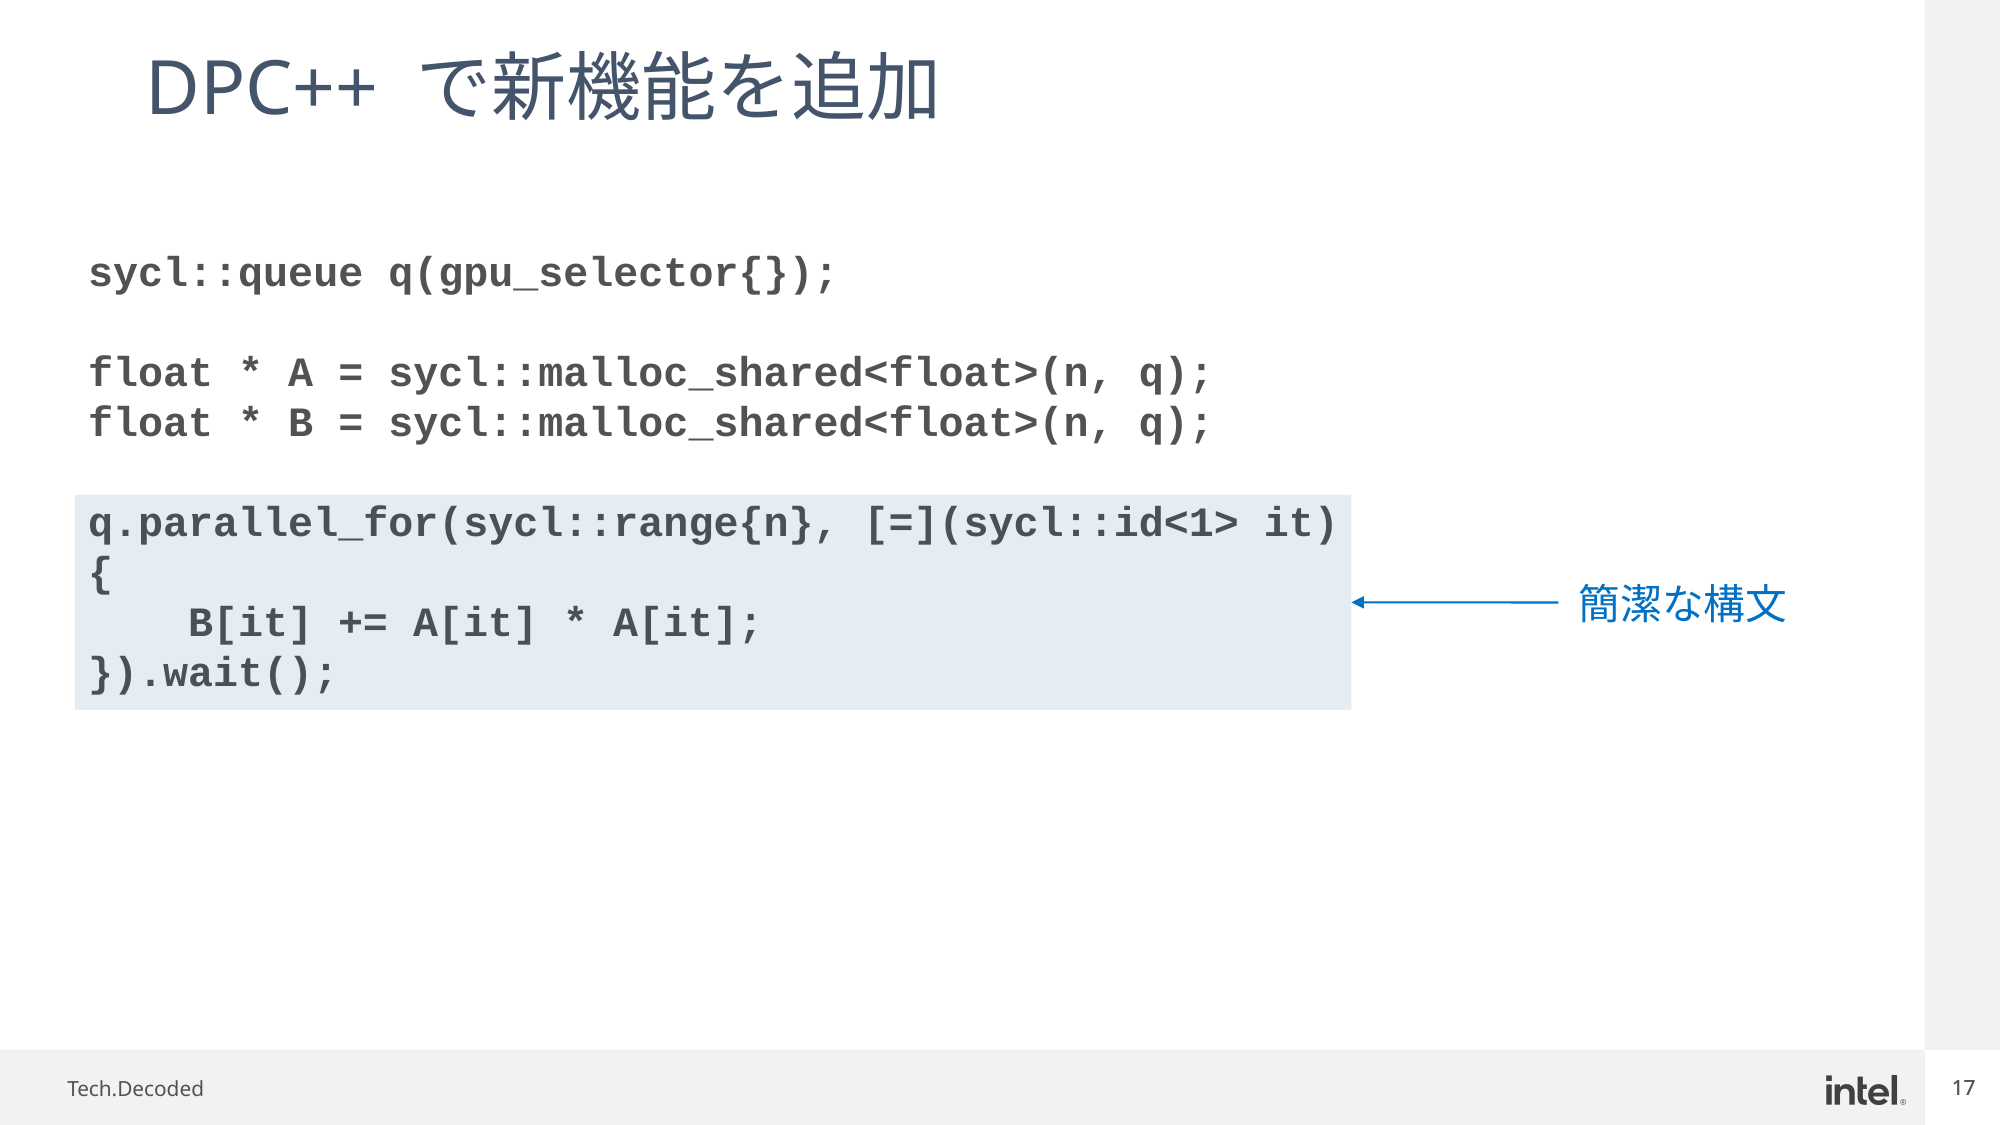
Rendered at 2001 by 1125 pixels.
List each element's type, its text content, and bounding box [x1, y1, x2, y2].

text_box 簡潔な構文 [1558, 570, 1898, 635]
text_box [74, 494, 1352, 710]
text_box DPC++ で新機能を追加 [130, 31, 1955, 222]
text_box sycl::queue q(gpu_selector{}); float * A = sycl::malloc_shared<float>(n, q); float * B = sycl::malloc_shared<float>(n, q); q.parallel_for(sycl::range{n}, [=](sycl::id<1> it) { B[it] += A[it] * A[it]; }).wait(); [88, 245, 1912, 696]
picture [1826, 1075, 1906, 1105]
